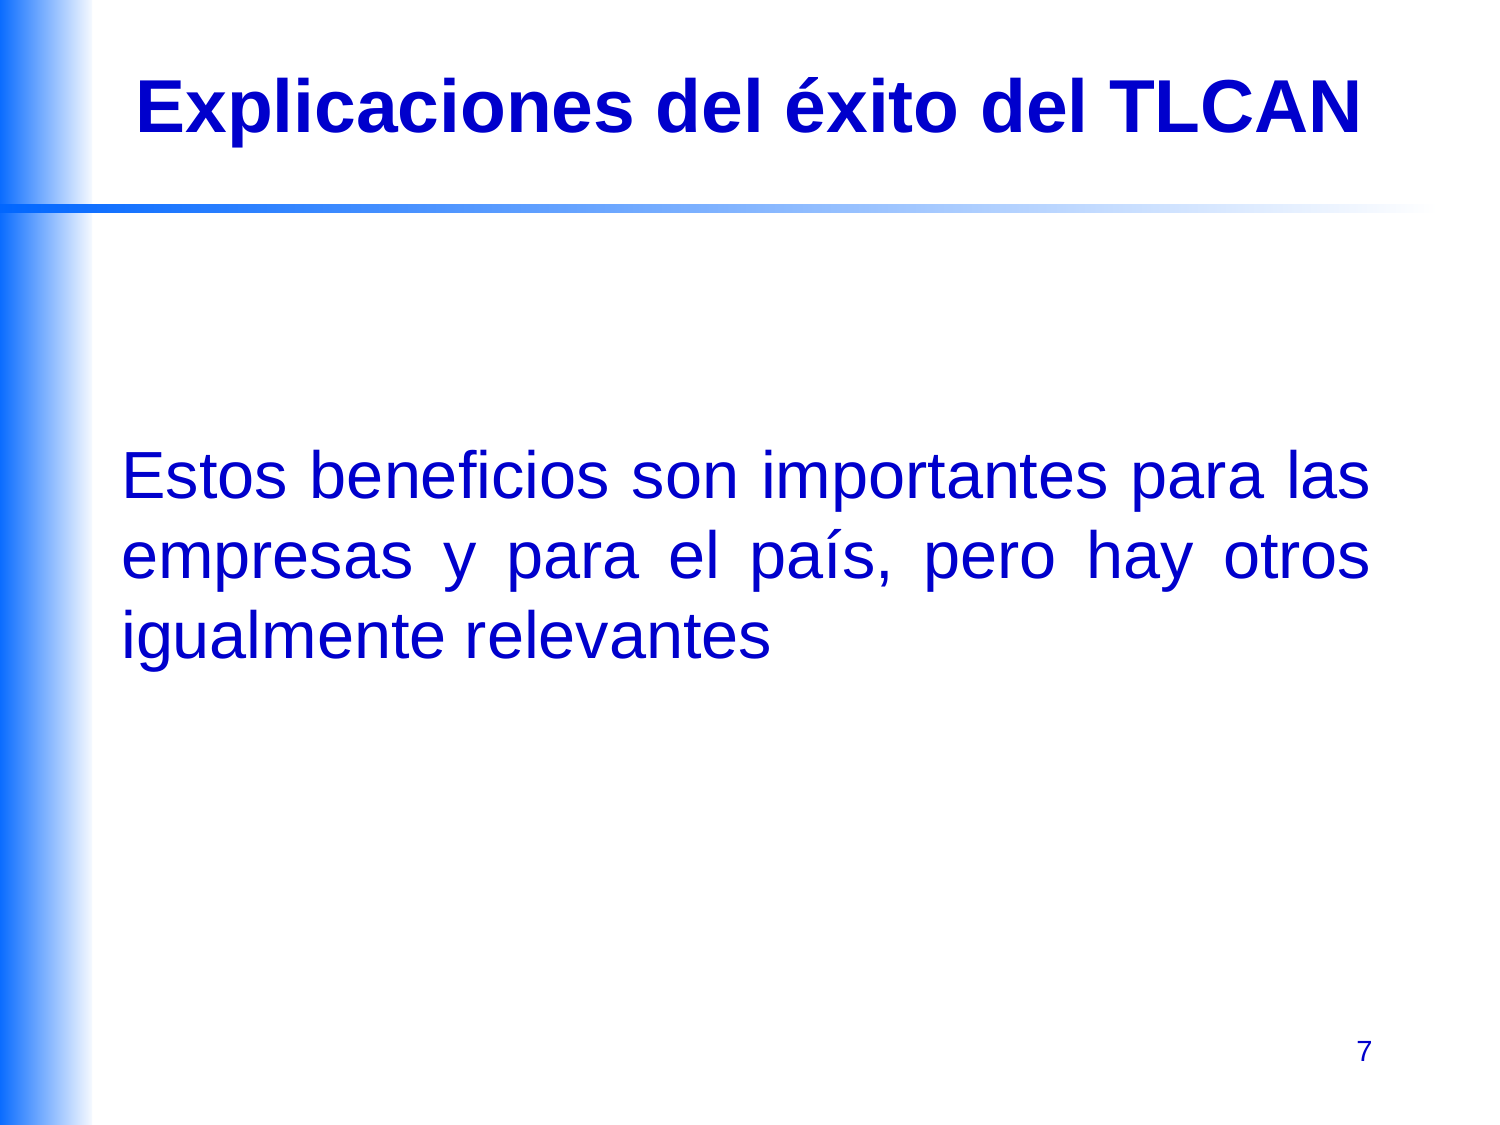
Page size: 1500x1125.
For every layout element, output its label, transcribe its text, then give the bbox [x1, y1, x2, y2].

list Estos beneficios son importantes para las empresas y para el país, pero hay otros igualmente relevantes [49, 237, 1388, 1101]
title Explicaciones del éxito del TLCAN [0, 12, 1500, 193]
